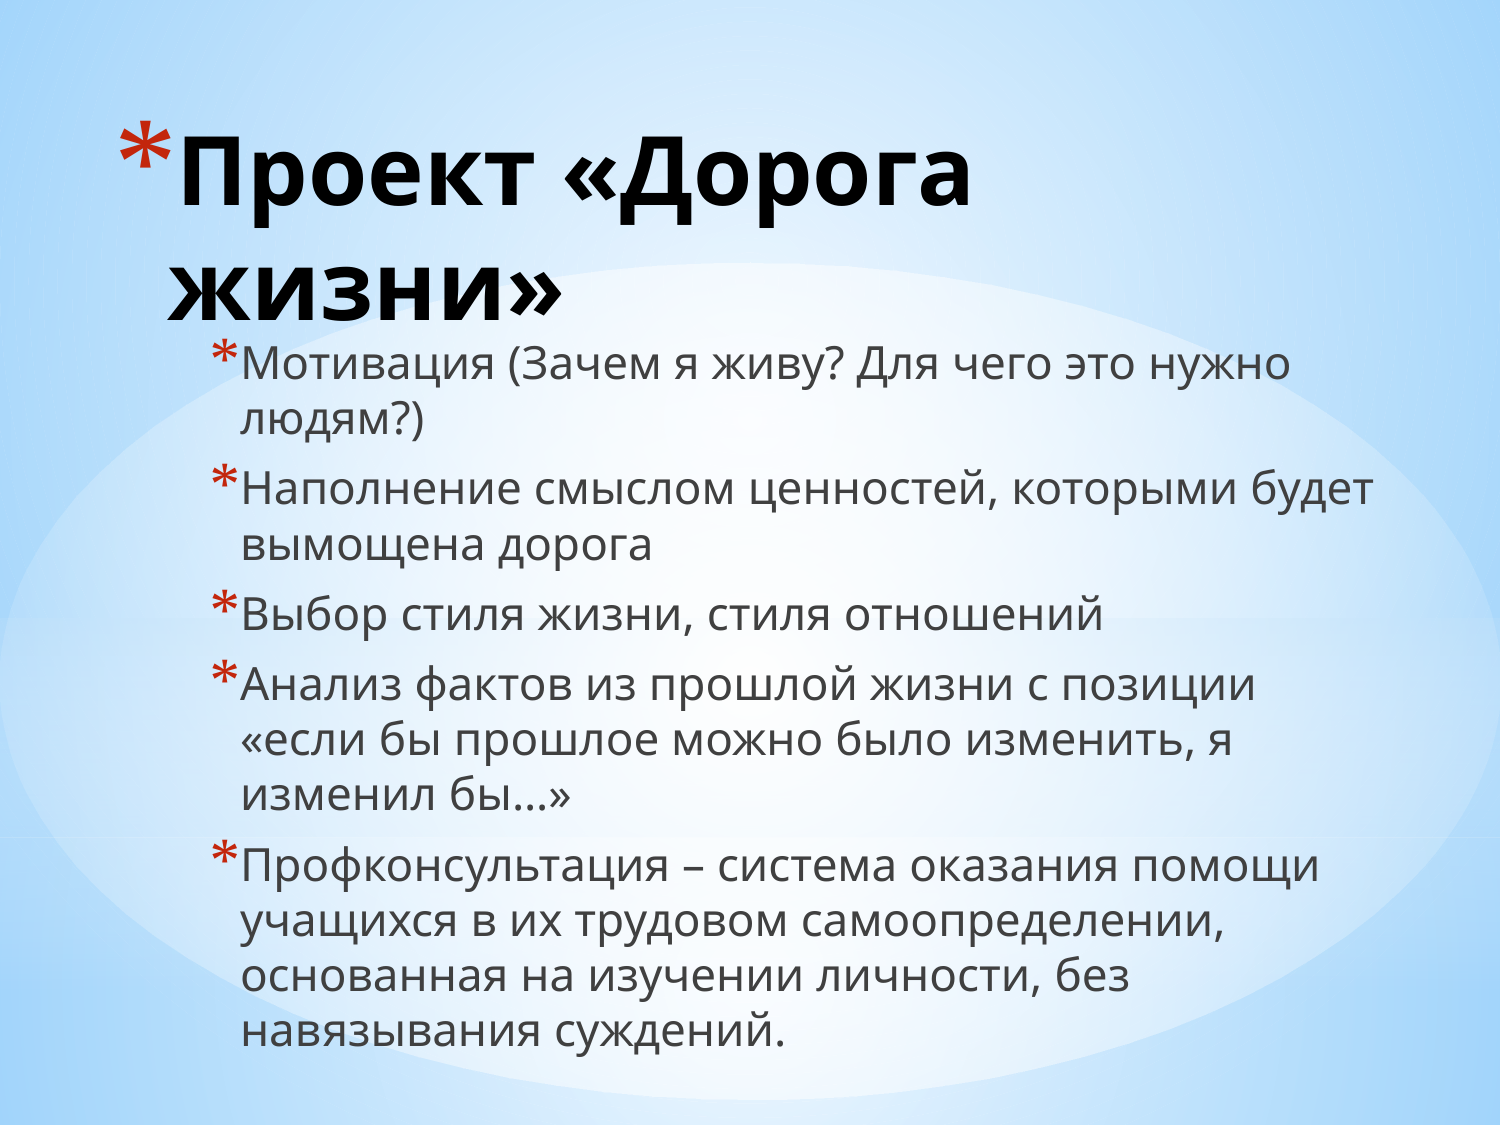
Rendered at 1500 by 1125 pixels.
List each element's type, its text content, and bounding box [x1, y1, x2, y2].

title Проект «Дорога жизни» [100, 101, 1365, 279]
list Мотивация (Зачем я живу? Для чего это нужно людям?) Наполнение смыслом ценностей, которыми будет вымощена дорога Выбор стиля жизни, стиля отношений Анализ фактов из прошлой жизни с позиции «если бы прошлое можно было изменить, я изменил бы…» Профконсультация – система оказания помощи учащихся в их трудовом самоопределении, основанная на изучении личности, без навязывания суждений. [187, 326, 1412, 1024]
